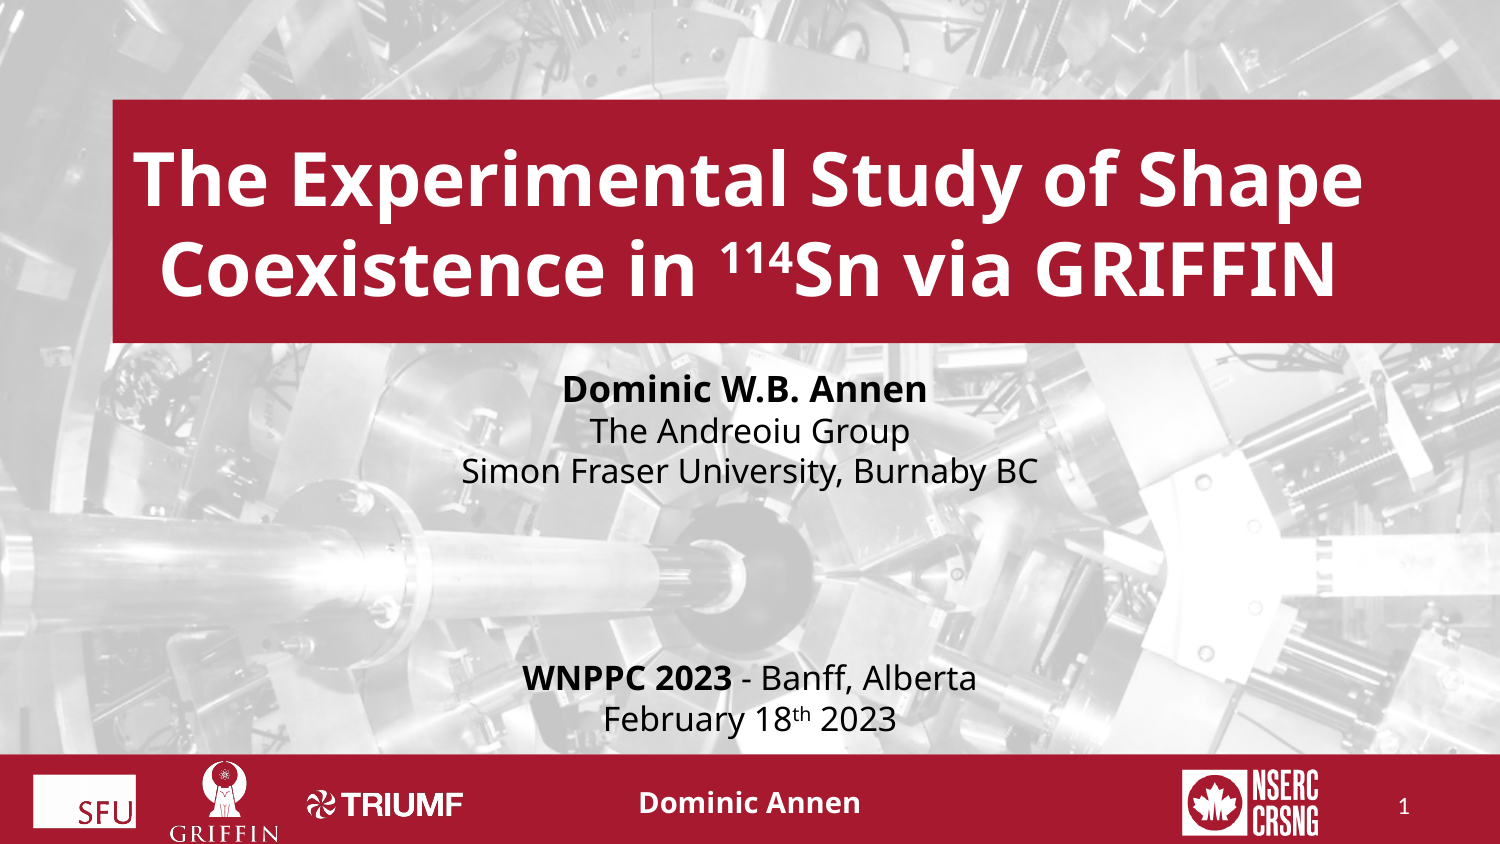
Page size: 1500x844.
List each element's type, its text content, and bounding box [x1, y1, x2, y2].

title The Experimental Study of Shape Coexistence in 114Sn via GRIFFIN [112, 99, 1386, 344]
picture [300, 785, 466, 823]
picture [21, 759, 144, 842]
picture [1182, 827, 1318, 836]
subtitle Dominic W.B. Annen The Andreoiu Group Simon Fraser University, Burnaby BC WNPPC 2023 - Banff, Alberta February 18th 2023 [225, 358, 1275, 744]
slide_number 1 [1074, 782, 1425, 827]
picture [1182, 769, 1318, 782]
picture [170, 761, 279, 842]
